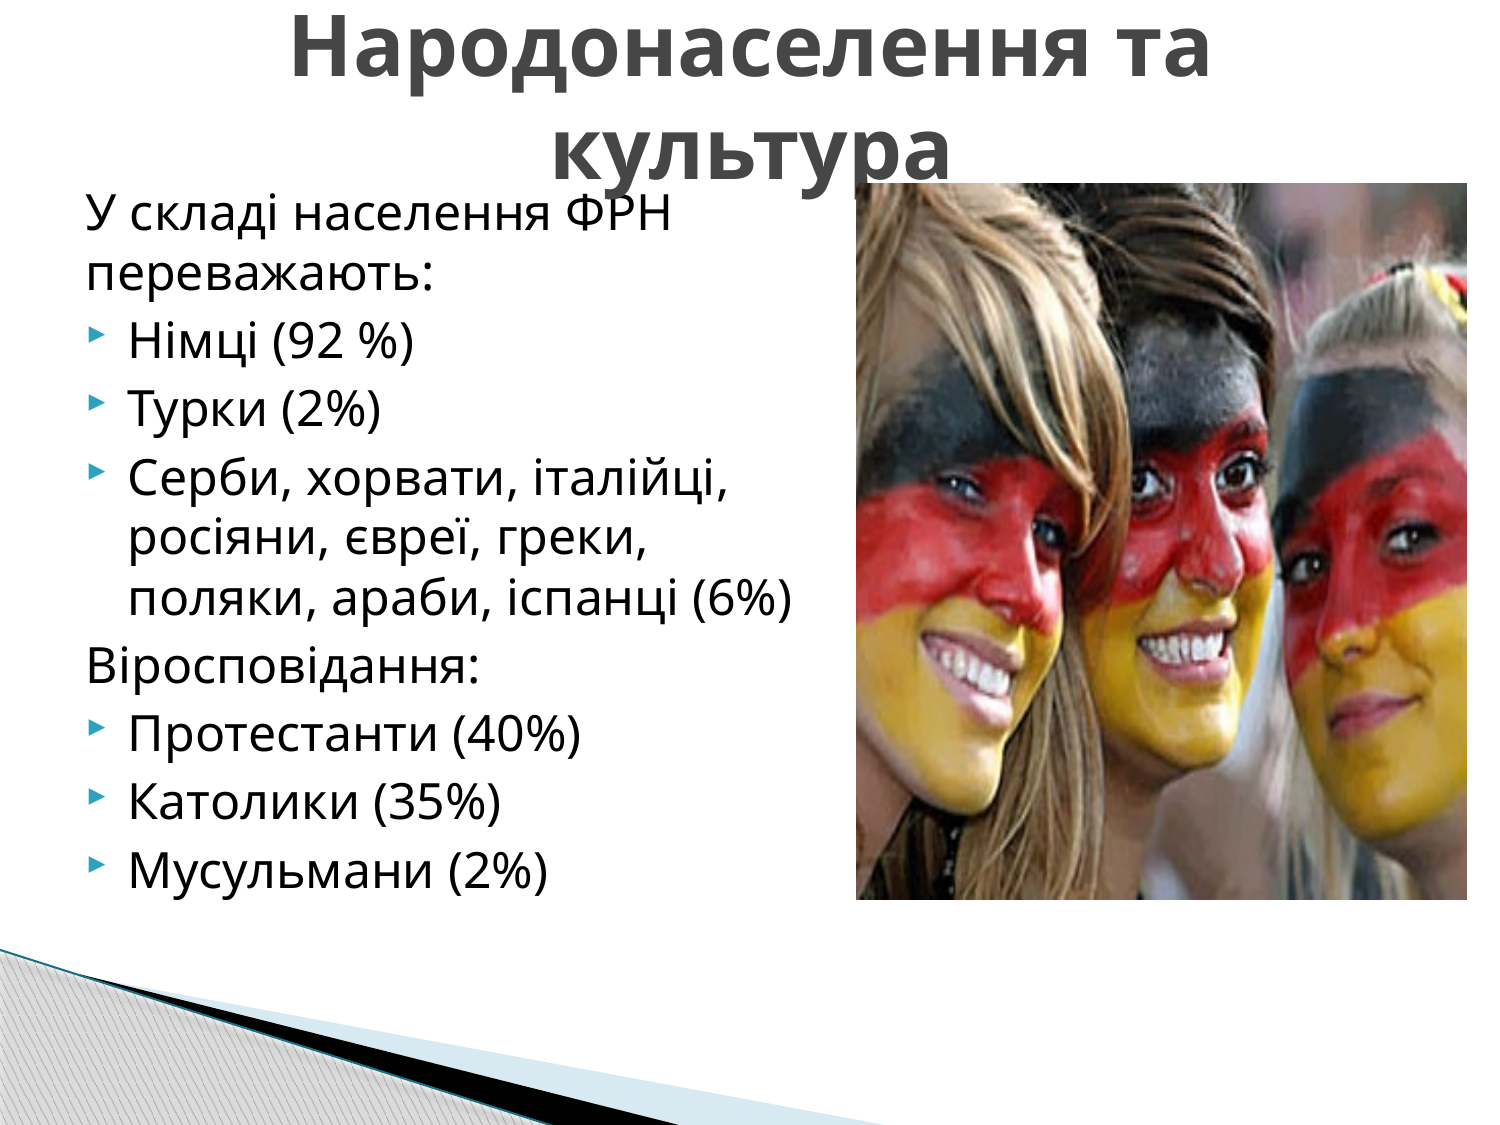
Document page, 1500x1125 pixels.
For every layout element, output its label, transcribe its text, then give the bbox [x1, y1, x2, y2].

picture [855, 183, 1467, 900]
list У складі населення ФРН переважають: Німці (92 %) Турки (2%) Серби, хорвати, італійці, росіяни, євреї, греки, поляки, араби, іспанці (6%) Віросповідання: Протестанти (40%) Католики (35%) Мусульмани (2%) [53, 172, 821, 916]
title Народонаселення та культура [76, 0, 1427, 188]
